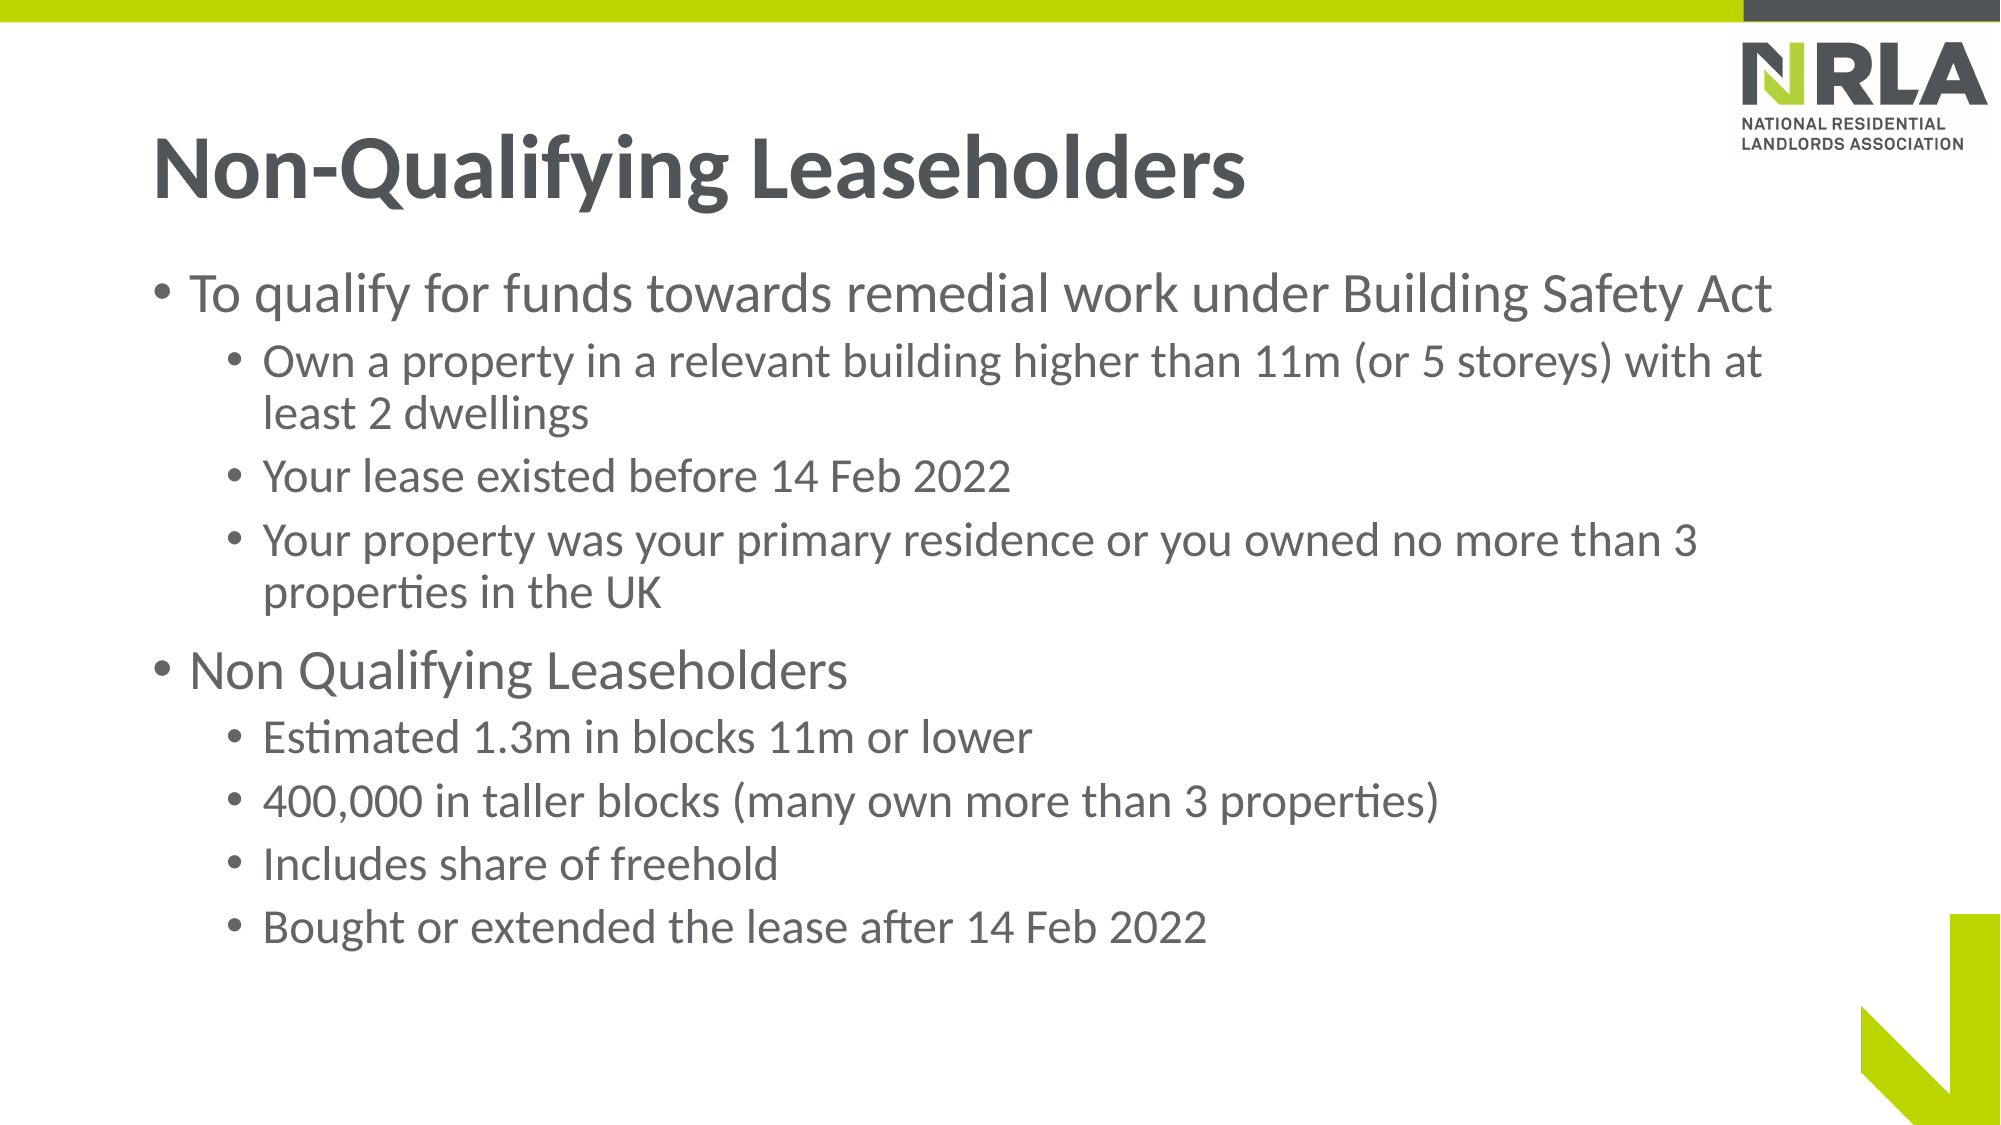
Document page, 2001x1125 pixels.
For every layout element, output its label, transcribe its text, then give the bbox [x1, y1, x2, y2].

picture [1743, 868, 2000, 1125]
picture [1733, 30, 1992, 157]
list To qualify for funds towards remedial work under Building Safety Act Own a property in a relevant building higher than 11m (or 5 storeys) with at least 2 dwellings Your lease existed before 14 Feb 2022 Your property was your primary residence or you owned no more than 3 properties in the UK Non Qualifying Leaseholders Estimated 1.3m in blocks 11m or lower 400,000 in taller blocks (many own more than 3 properties) Includes share of freehold Bought or extended the lease after 14 Feb 2022 [137, 255, 1863, 964]
title Non-Qualifying Leaseholders [137, 59, 1715, 255]
